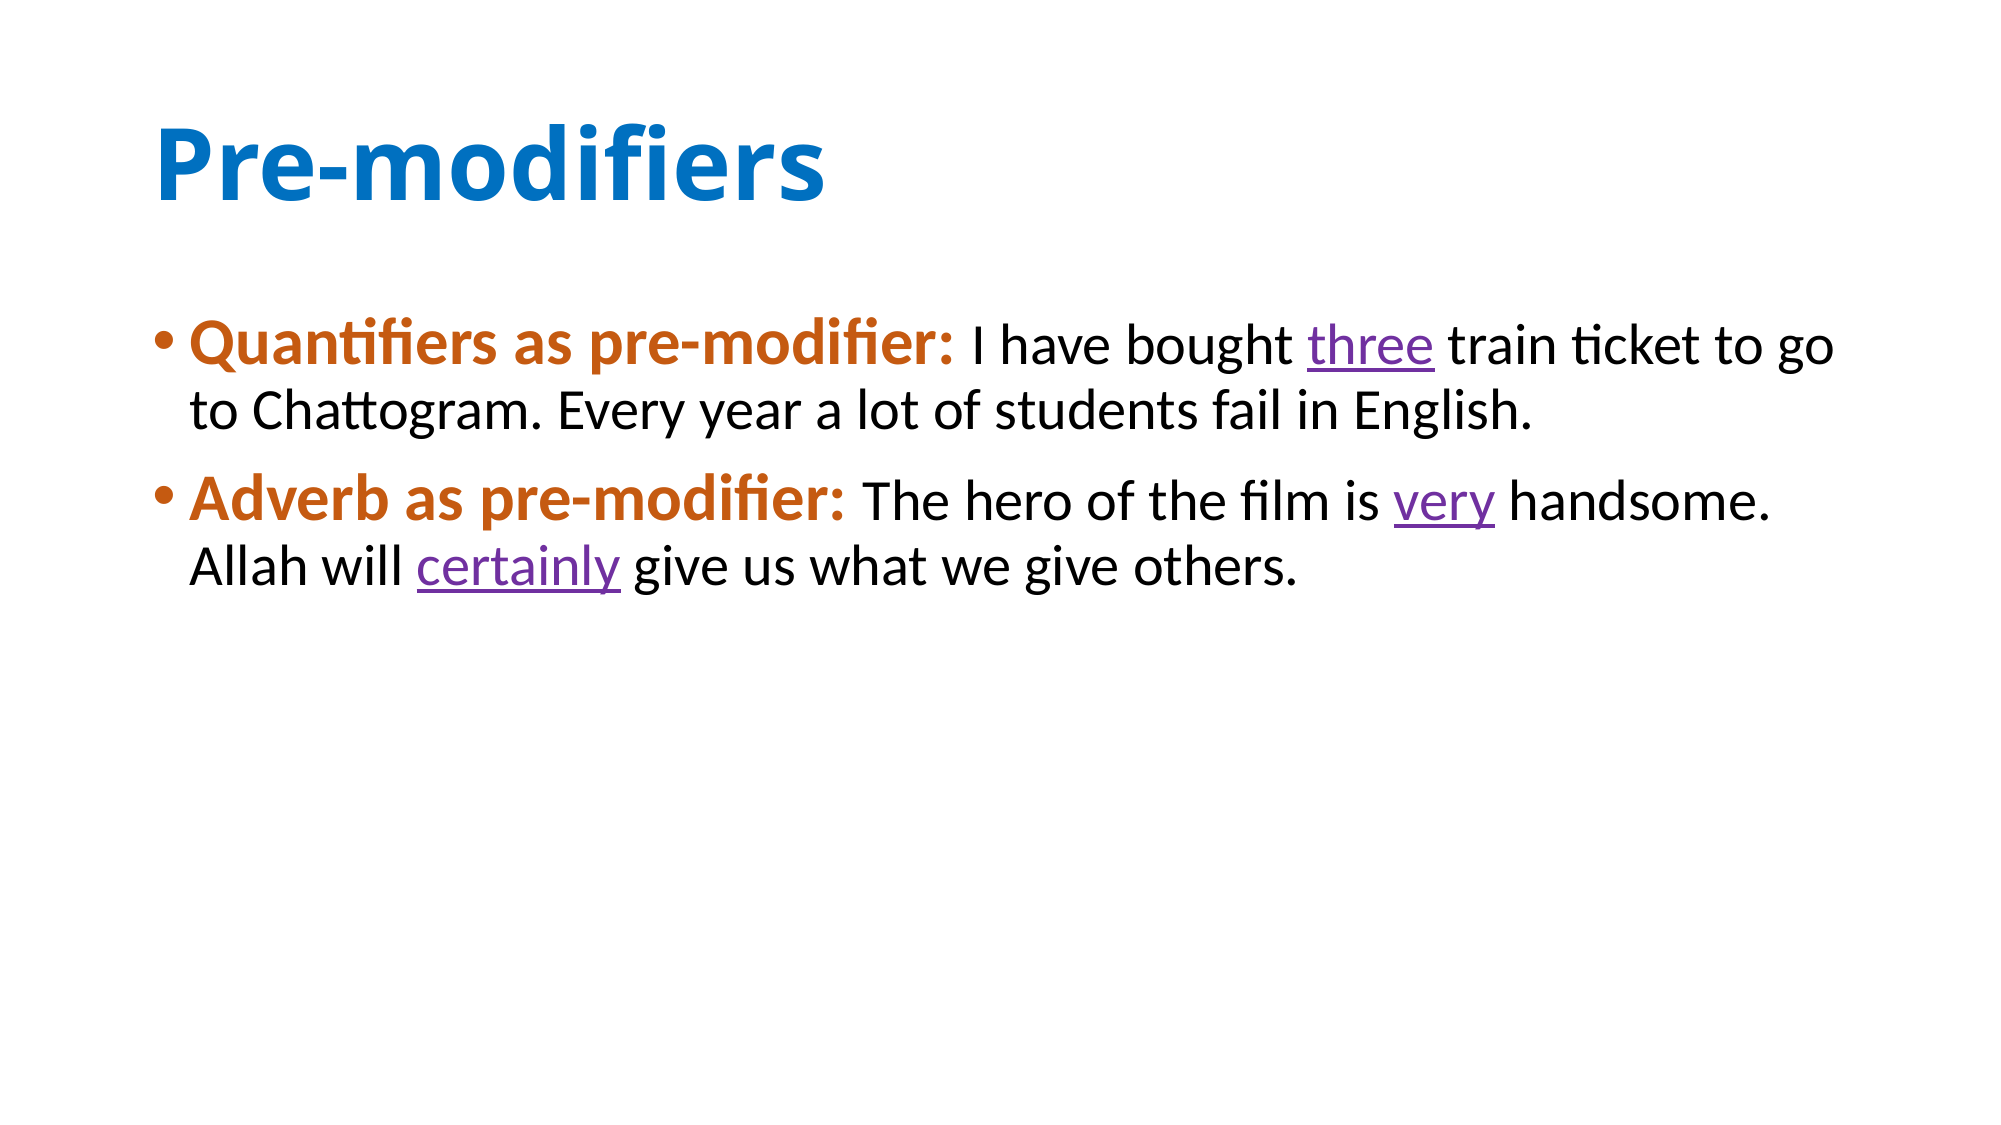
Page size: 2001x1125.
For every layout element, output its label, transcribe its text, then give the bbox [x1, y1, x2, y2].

list Quantifiers as pre-modifier: I have bought three train ticket to go to Chattogram. Every year a lot of students fail in English. Adverb as pre-modifier: The hero of the film is very handsome. Allah will certainly give us what we give others. [137, 299, 1863, 1014]
title Pre-modifiers [137, 59, 1863, 278]
